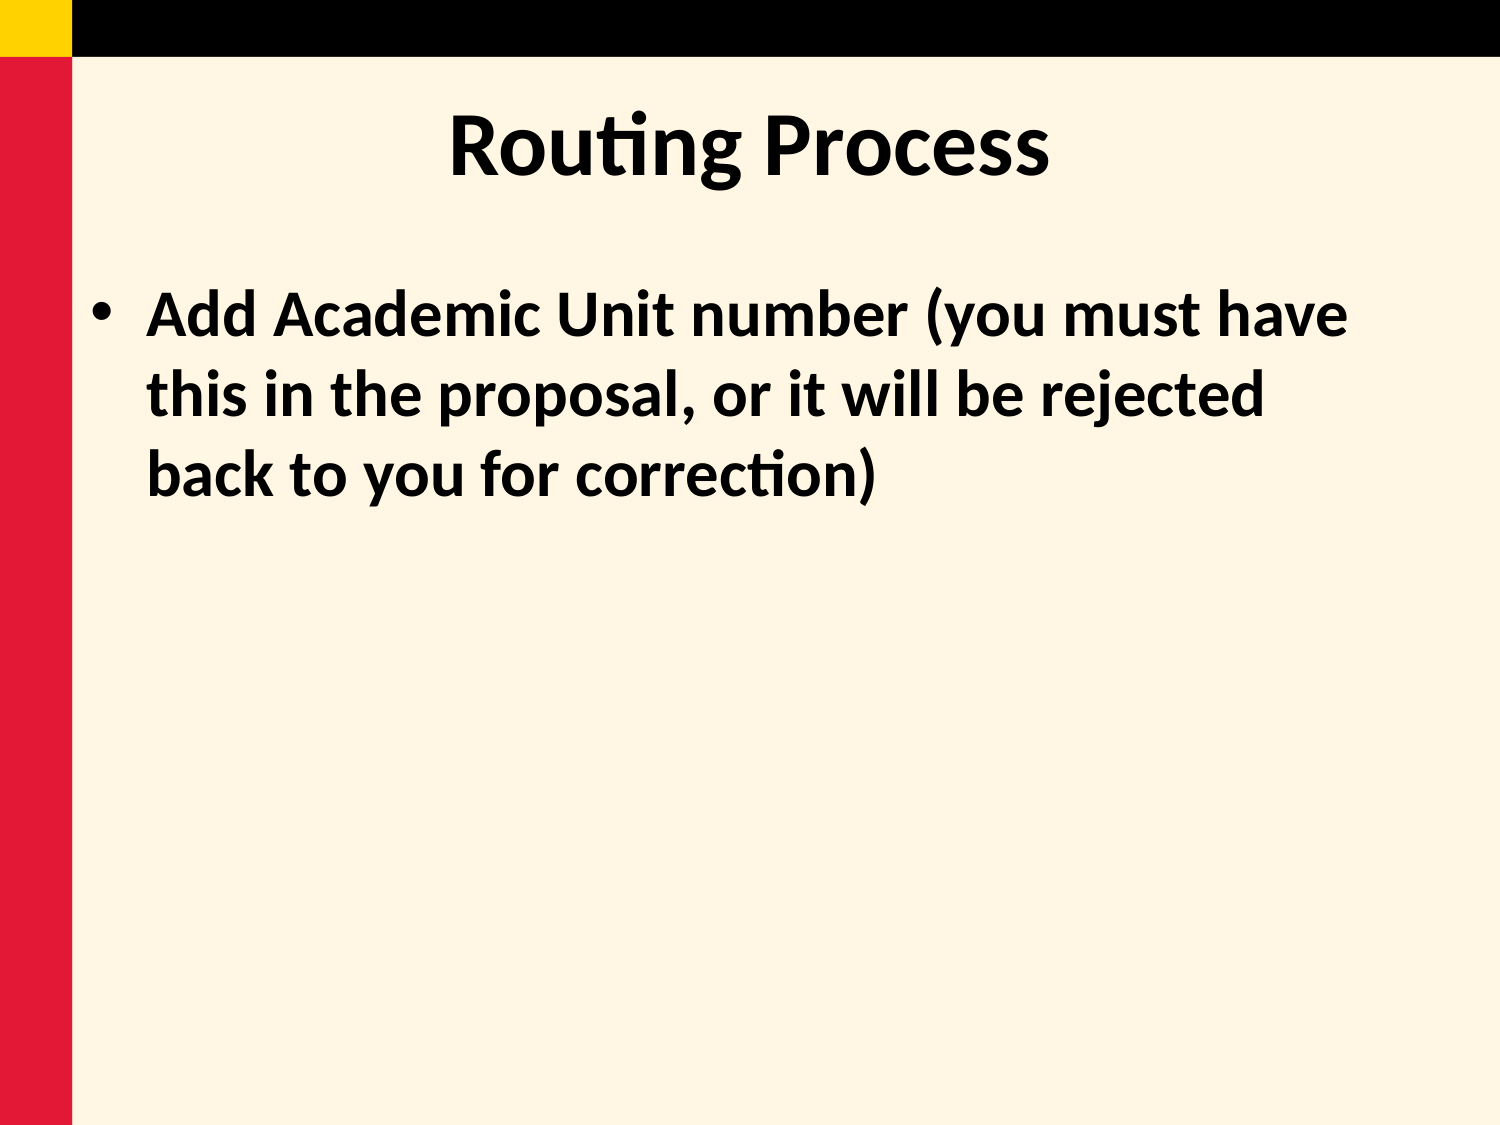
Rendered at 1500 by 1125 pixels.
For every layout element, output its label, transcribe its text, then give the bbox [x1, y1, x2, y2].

list Add Academic Unit number (you must have this in the proposal, or it will be rejected back to you for correction) [75, 262, 1425, 907]
title Routing Process [75, 45, 1425, 233]
picture [0, 0, 1500, 1125]
